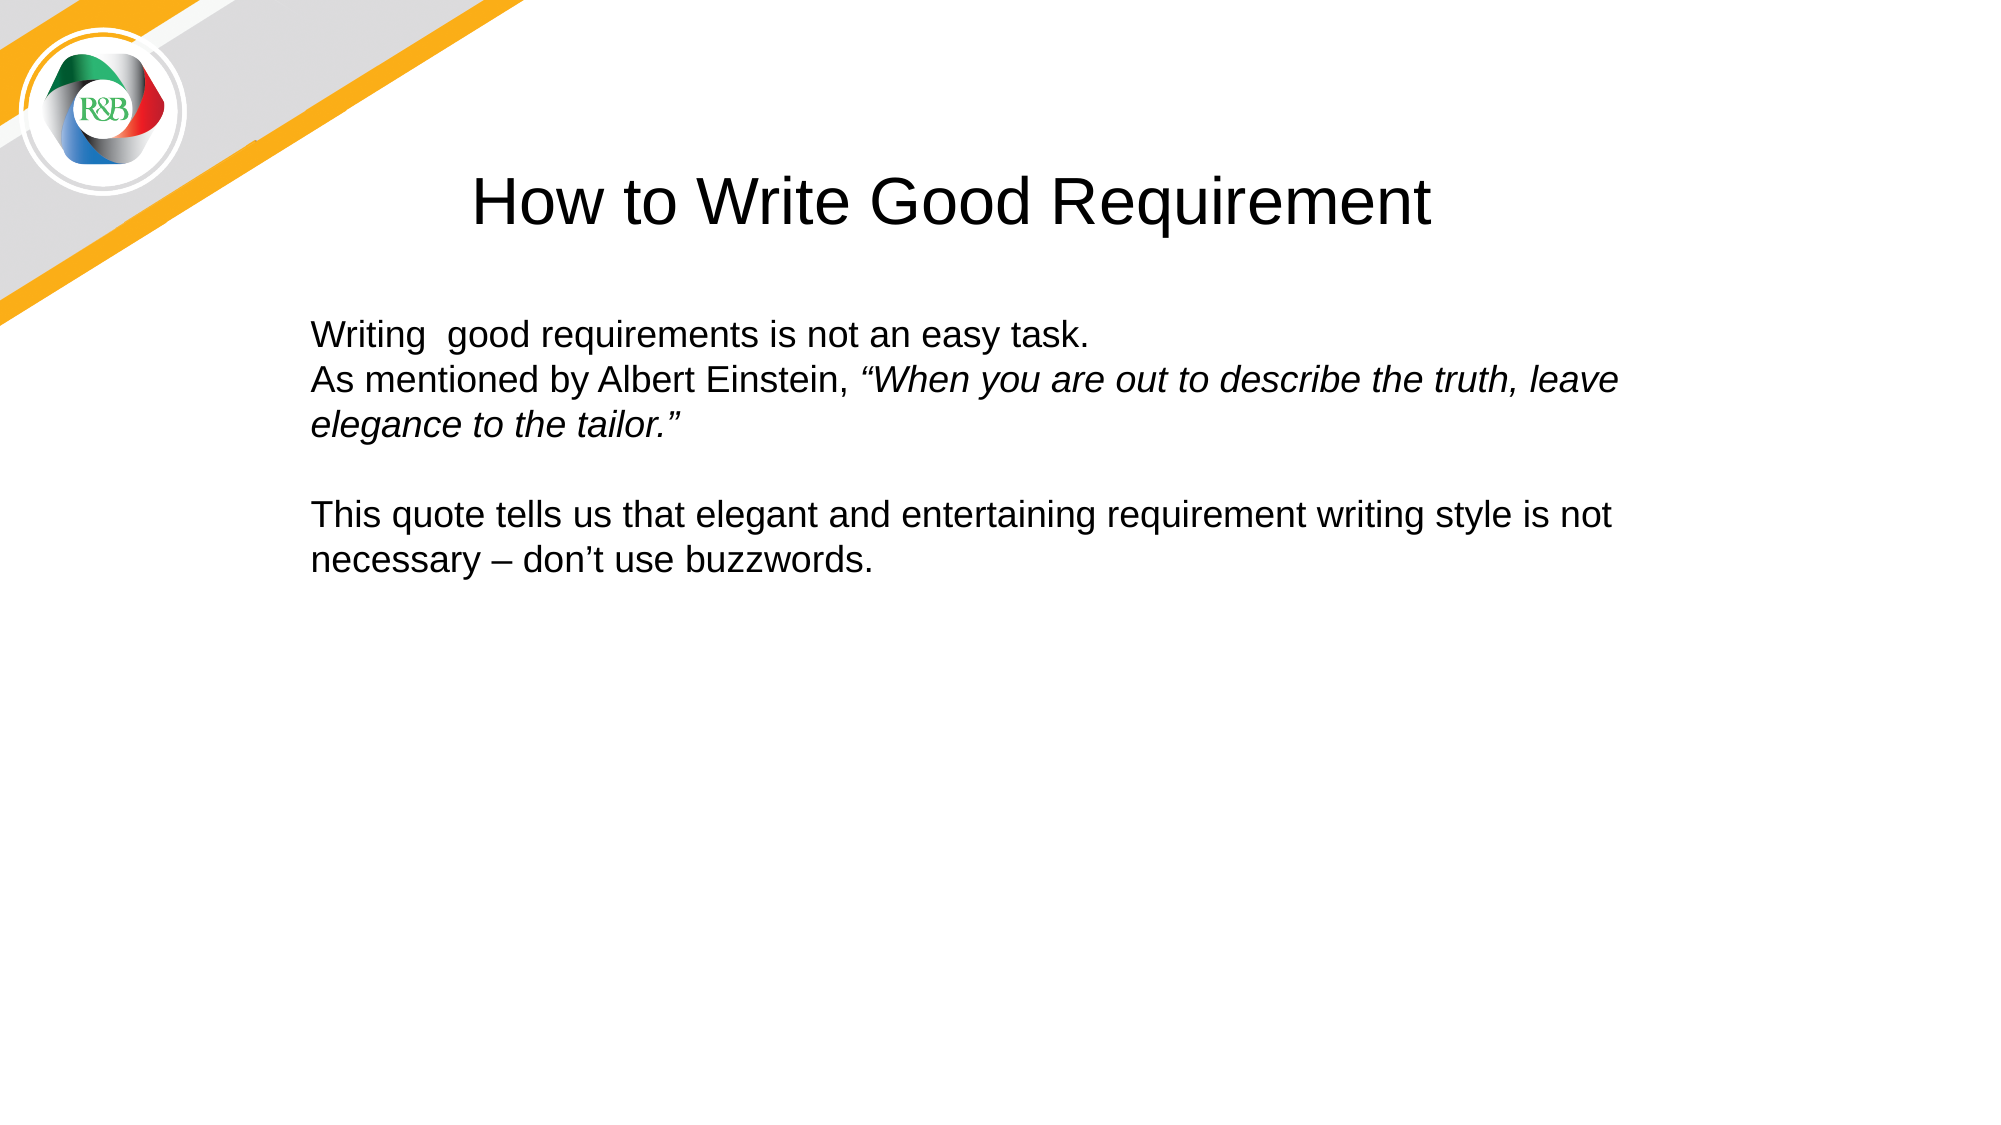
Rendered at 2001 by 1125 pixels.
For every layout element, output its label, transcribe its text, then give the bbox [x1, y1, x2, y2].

picture [0, 0, 534, 334]
text_box Writing good requirements is not an easy task. As mentioned by Albert Einstein, “When you are out to describe the truth, leave elegance to the tailor.” This quote tells us that elegant and entertaining requirement writing style is not necessary – don’t use buzzwords. [295, 302, 1660, 588]
text_box How to Write Good Requirement [534, 150, 1589, 246]
